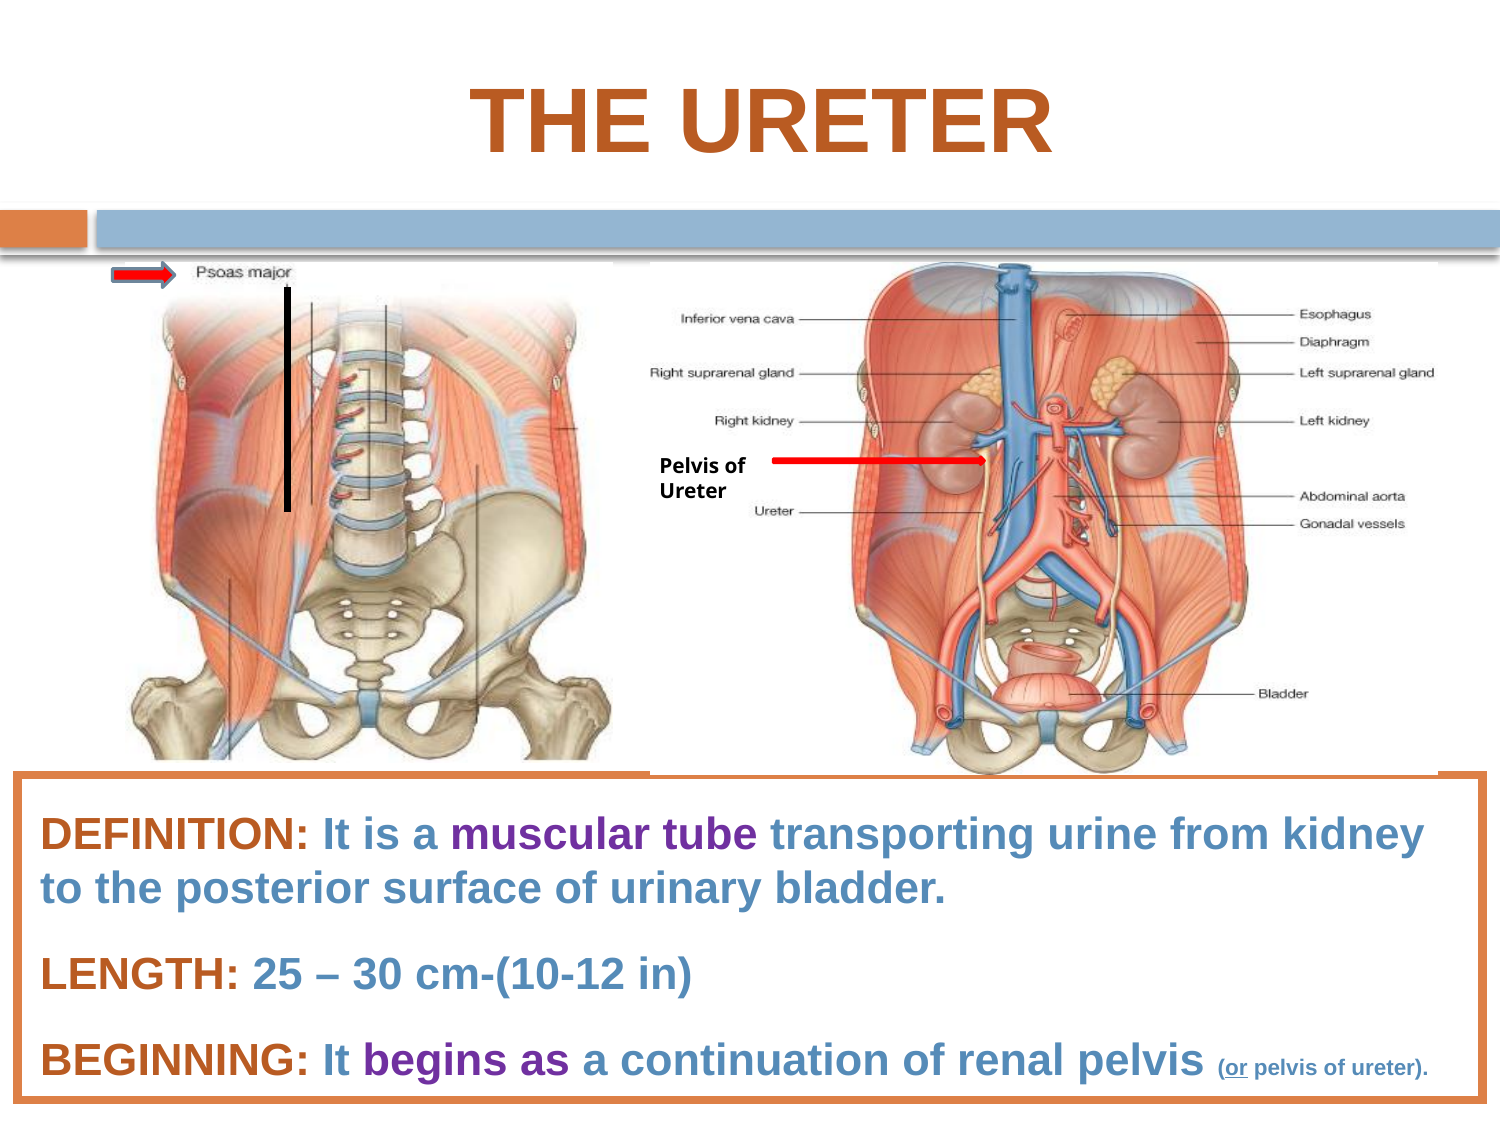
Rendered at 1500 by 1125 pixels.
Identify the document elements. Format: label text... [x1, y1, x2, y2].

picture [124, 262, 613, 763]
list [649, 262, 1438, 776]
title THE URETER [99, 44, 1425, 188]
list DEFINITION: It is a muscular tube transporting urine from kidney to the posterior surface of urinary bladder. LENGTH: 25 – 30 cm-(10-12 in) BEGINNING: It begins as a continuation of renal pelvis (or pelvis of ureter). [13, 771, 1487, 1104]
text_box [110, 267, 119, 283]
